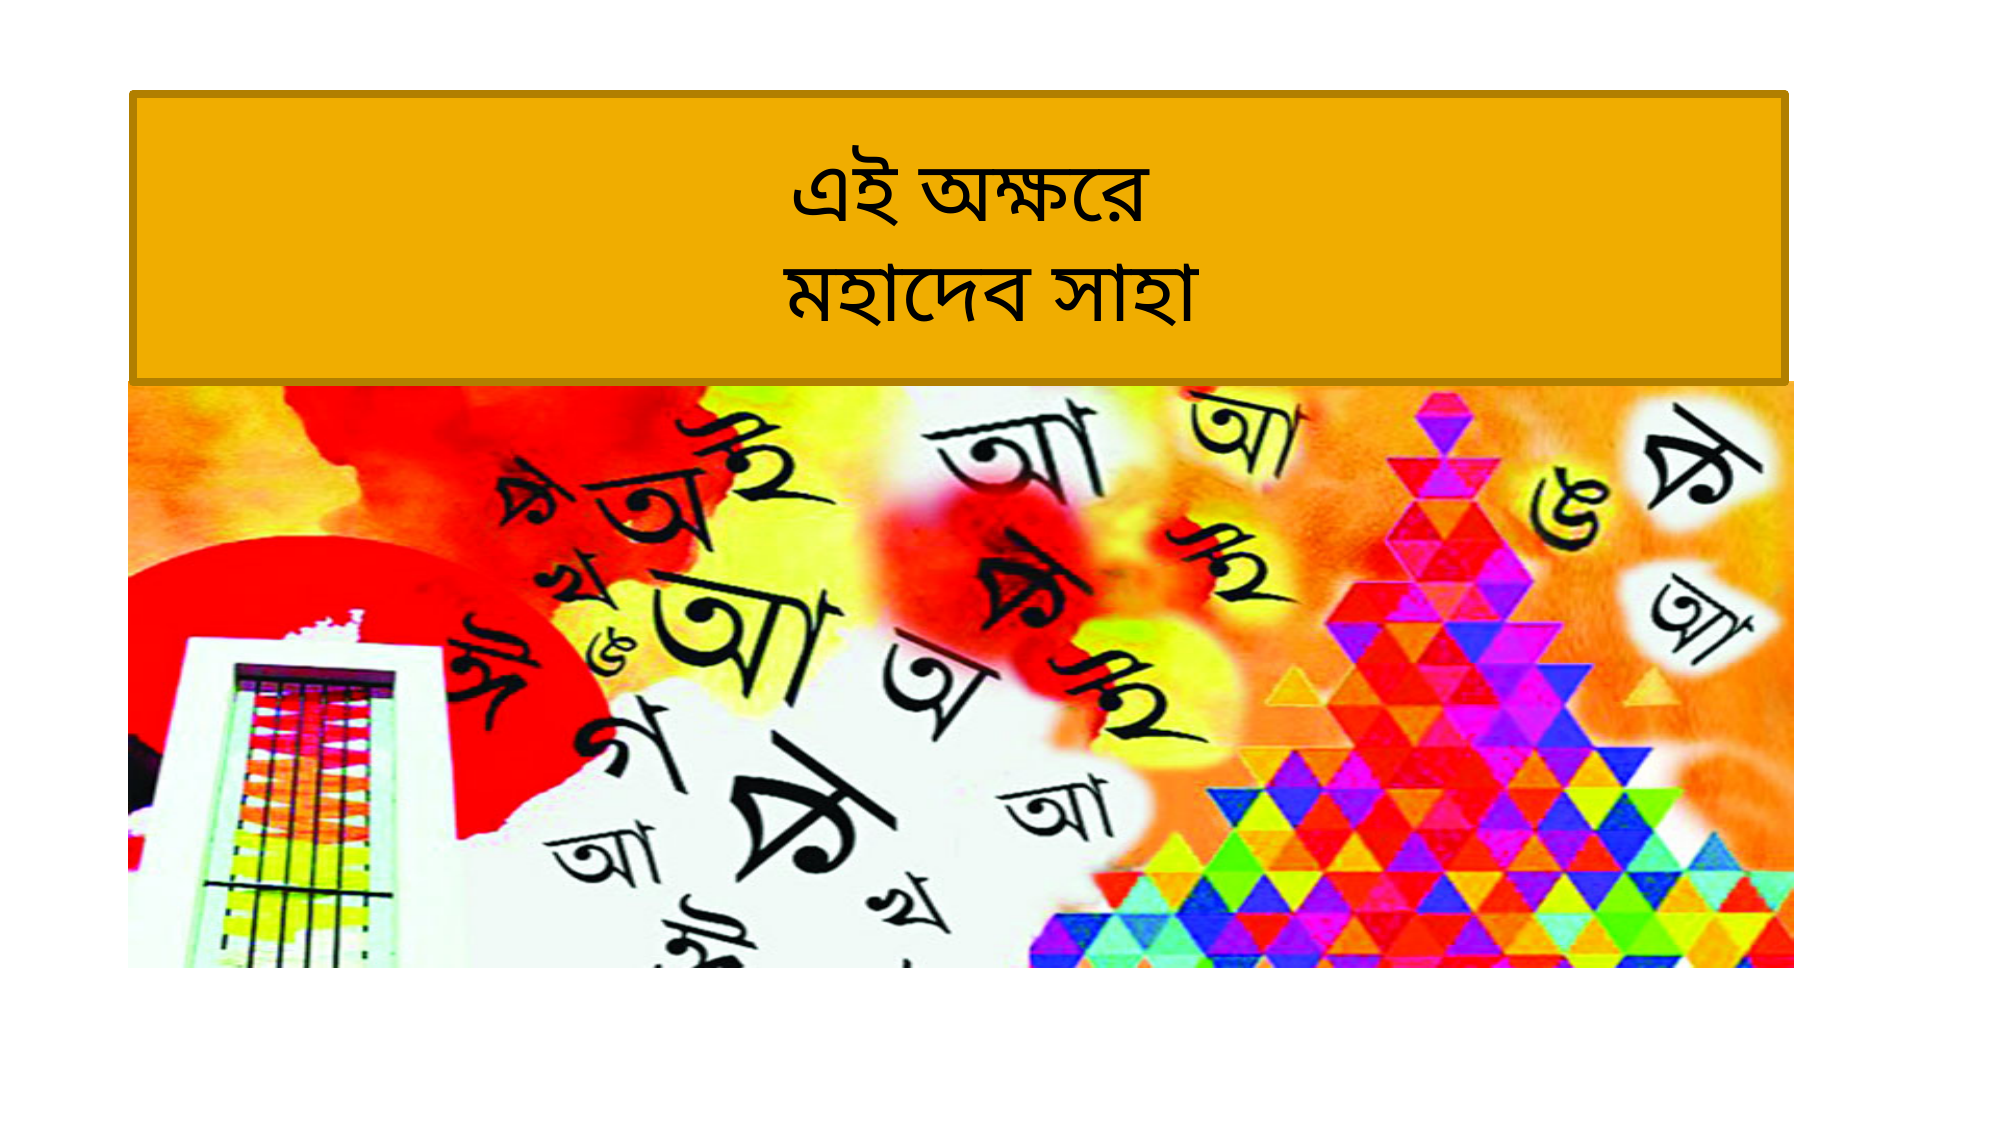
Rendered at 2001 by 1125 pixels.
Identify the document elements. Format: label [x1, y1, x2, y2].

text_box [128, 94, 1794, 968]
